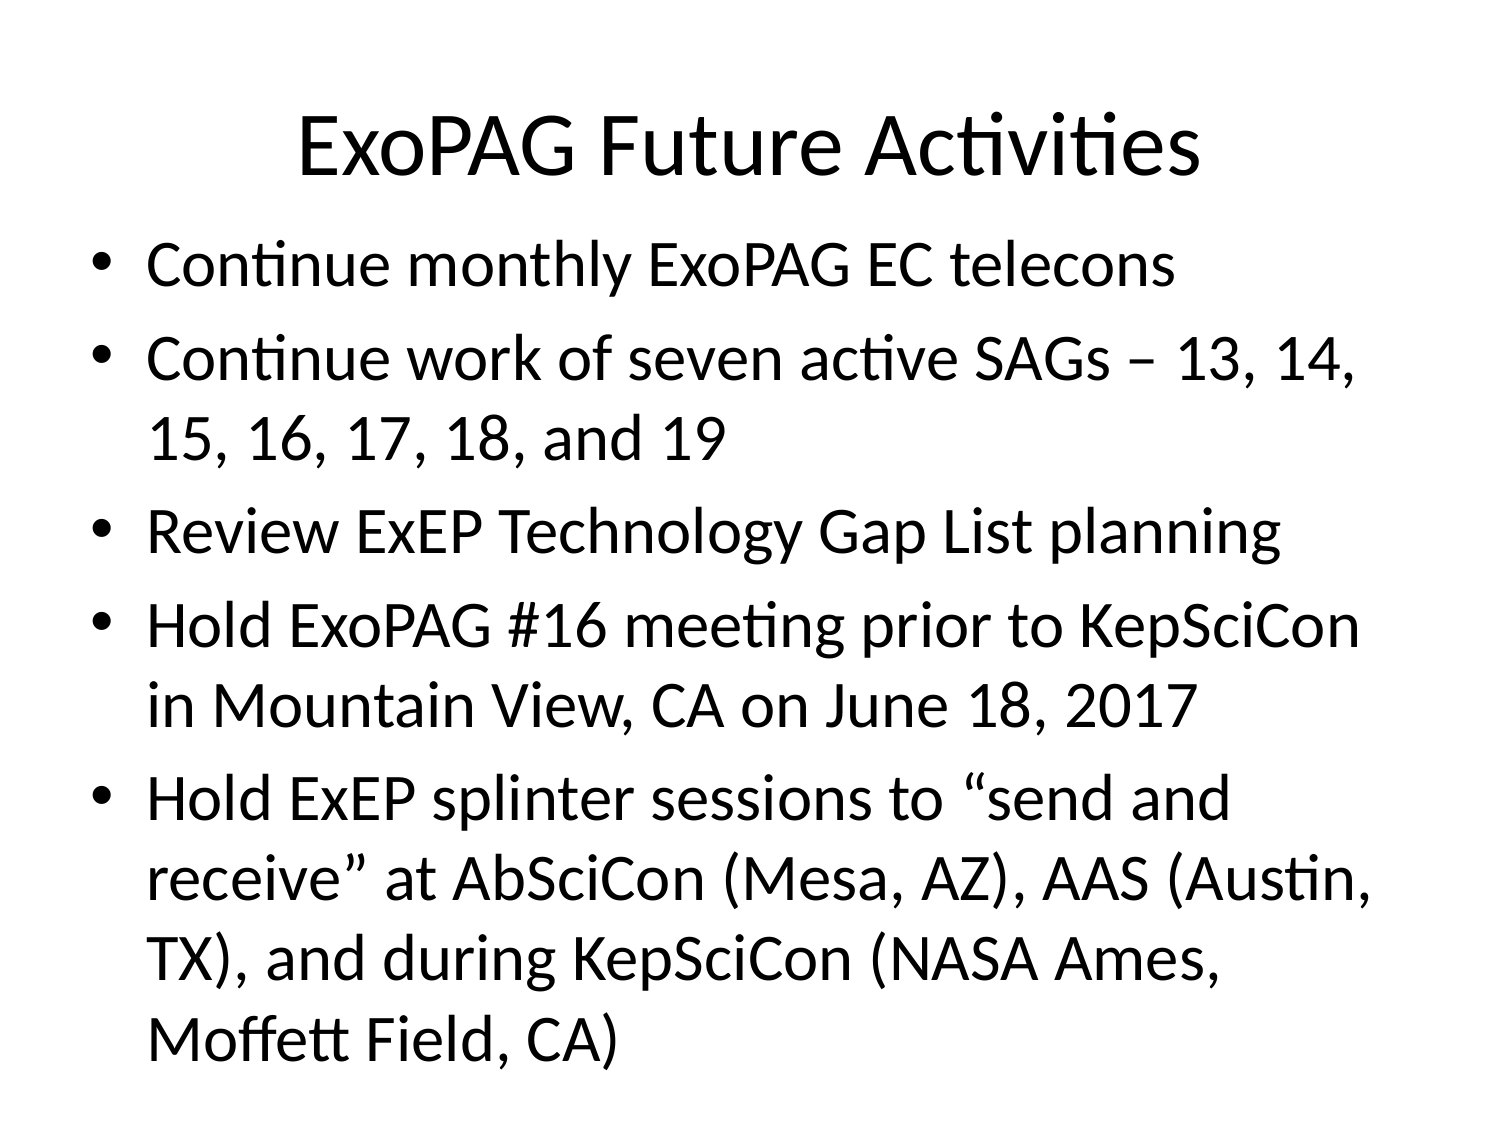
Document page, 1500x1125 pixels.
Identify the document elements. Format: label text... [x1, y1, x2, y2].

list Continue monthly ExoPAG EC telecons Continue work of seven active SAGs – 13, 14, 15, 16, 17, 18, and 19 Review ExEP Technology Gap List planning Hold ExoPAG #16 meeting prior to KepSciCon in Mountain View, CA on June 18, 2017 Hold ExEP splinter sessions to “send and receive” at AbSciCon (Mesa, AZ), AAS (Austin, TX), and during KepSciCon (NASA Ames, Moffett Field, CA) [75, 212, 1425, 1084]
title ExoPAG Future Activities [75, 45, 1425, 212]
